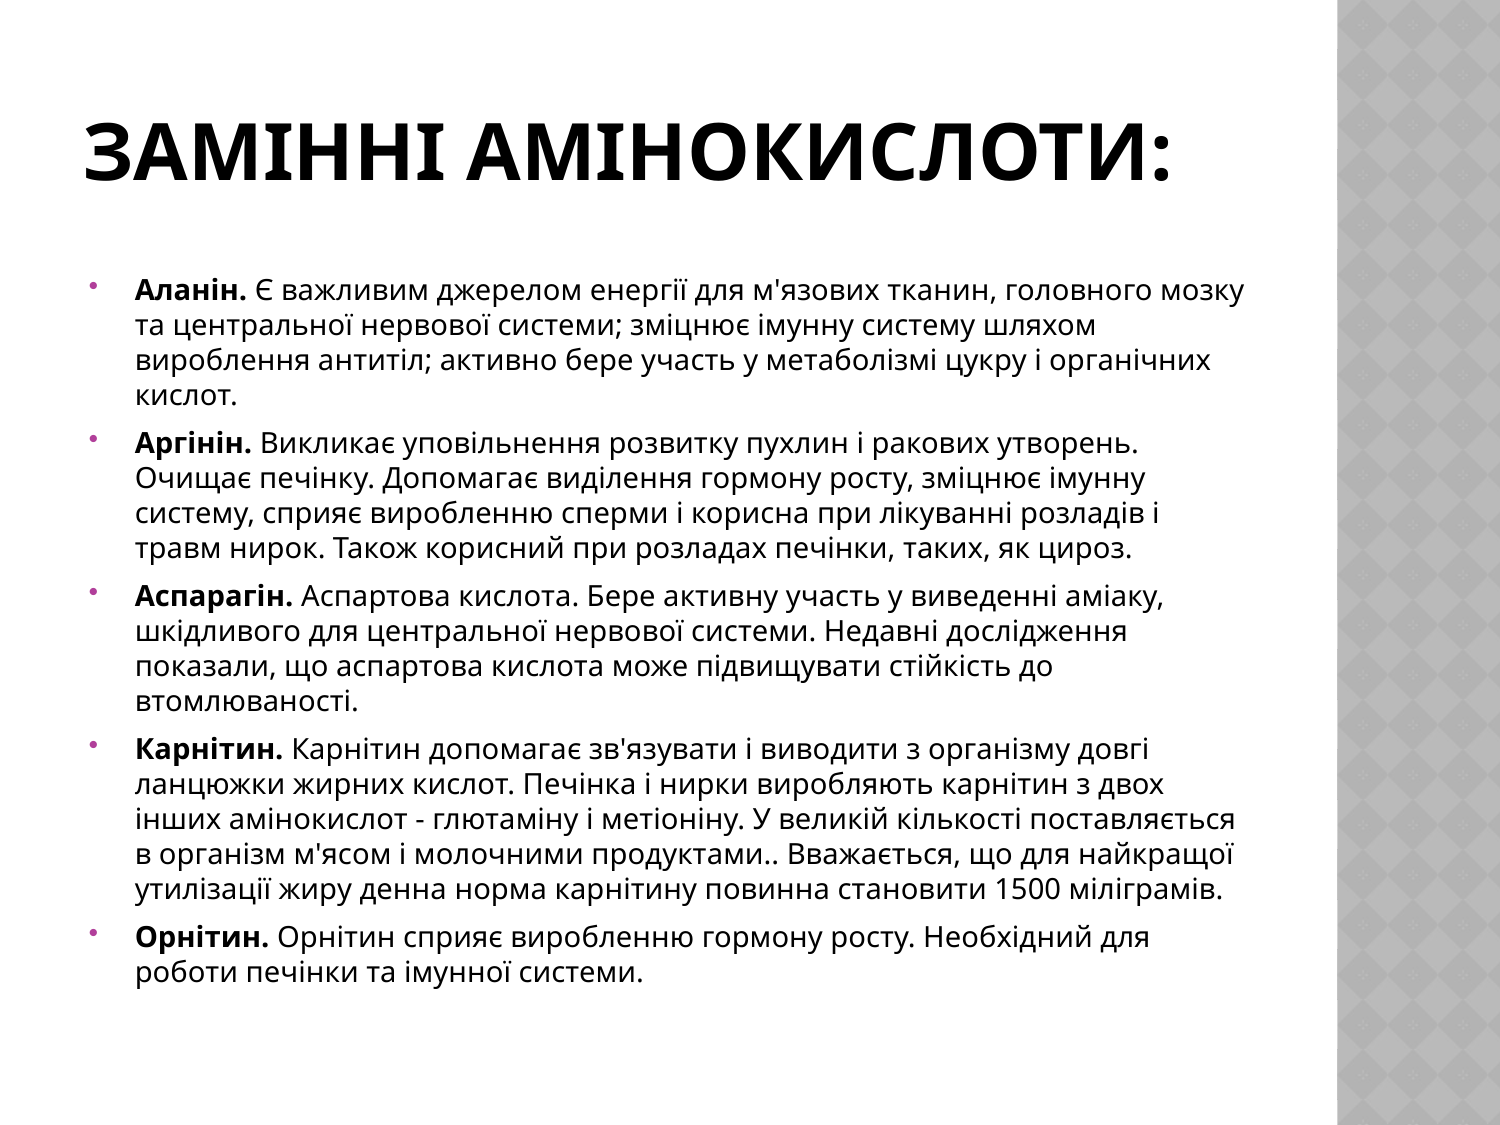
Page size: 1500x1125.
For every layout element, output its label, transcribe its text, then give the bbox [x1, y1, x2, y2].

list Аланін. Є важливим джерелом енергії для м'язових тканин, головного мозку та центральної нервової системи; зміцнює імунну систему шляхом вироблення антитіл; активно бере участь у метаболізмі цукру і органічних кислот. Аргінін. Викликає уповільнення розвитку пухлин і ракових утворень. Очищає печінку. Допомагає виділення гормону росту, зміцнює імунну систему, сприяє виробленню сперми і корисна при лікуванні розладів і травм нирок. Також корисний при розладах печінки, таких, як цироз. Аспарагін. Аспартова кислота. Бере активну участь у виведенні аміаку, шкідливого для центральної нервової системи. Недавні дослідження показали, що аспартова кислота може підвищувати стійкість до втомлюваності. Карнітин. Карнітин допомагає зв'язувати і виводити з організму довгі ланцюжки жирних кислот. Печінка і нирки виробляють карнітин з двох інших амінокислот - глютаміну і метіоніну. У великій кількості поставляється в організм м'ясом і молочними продуктами.. Вважається, що для найкращої утилізації жиру денна норма карнітину повинна становити 1500 міліграмів. Орнітин. Орнітин сприяє виробленню гормону росту. Необхідний для роботи печінки та імунної системи. [75, 264, 1263, 1059]
title Замінні амінокислоти: [75, 52, 1263, 197]
